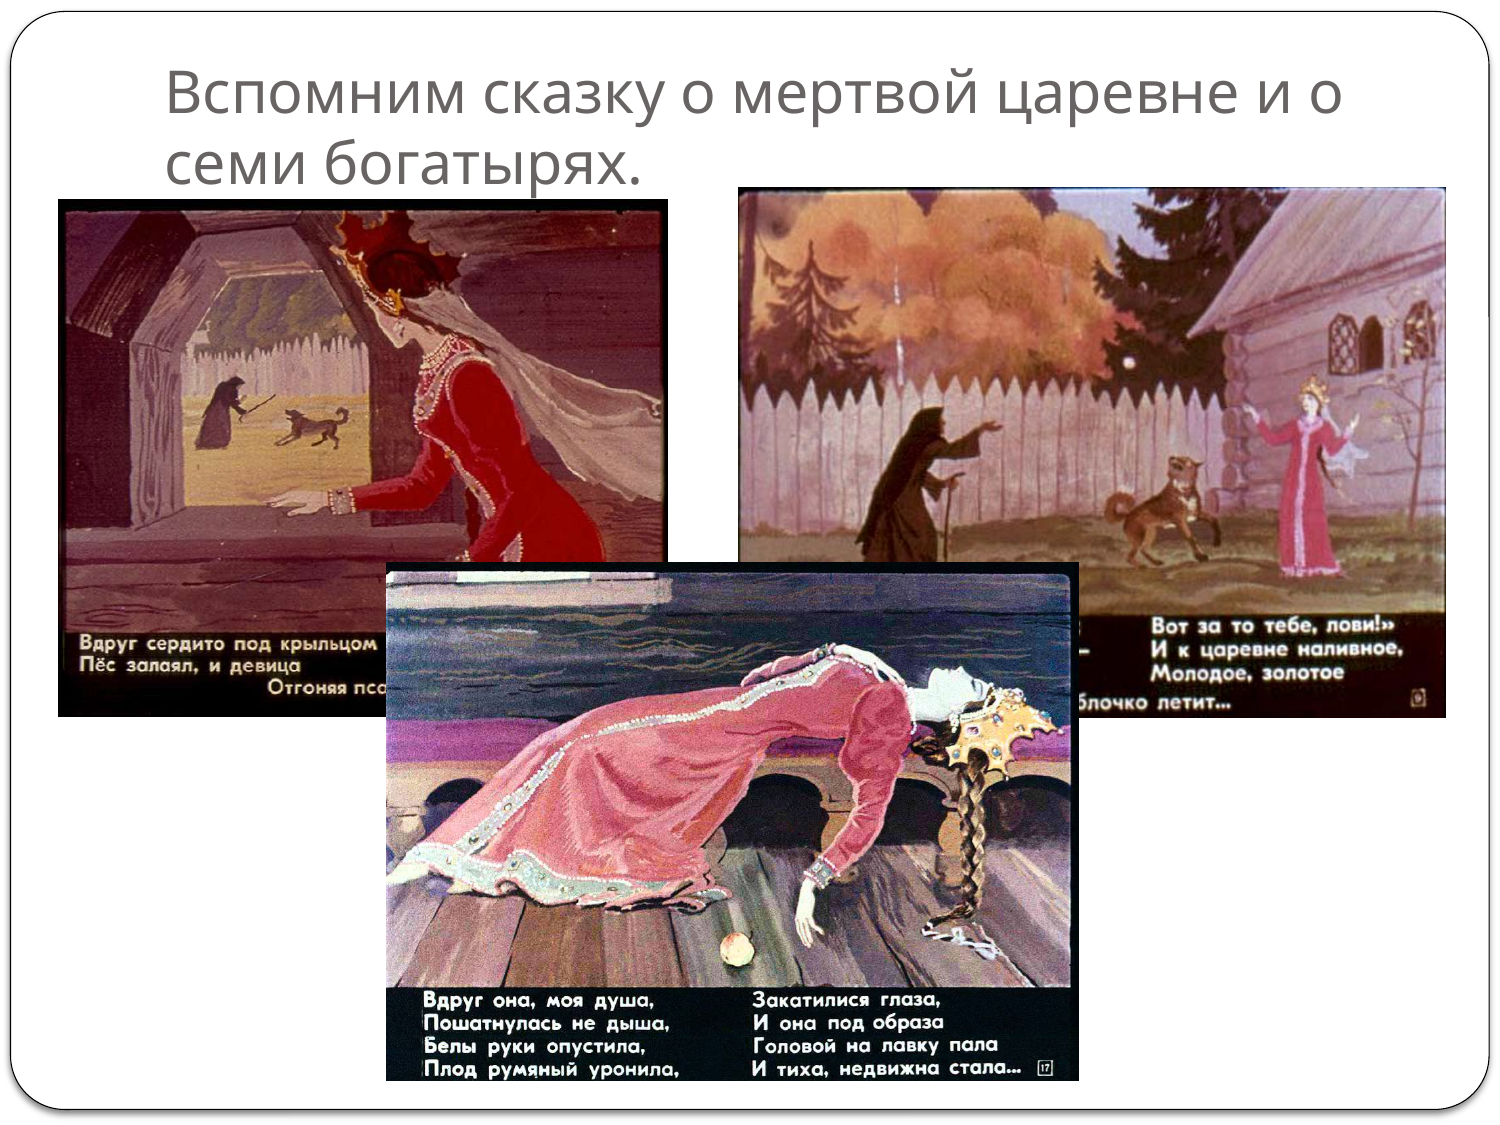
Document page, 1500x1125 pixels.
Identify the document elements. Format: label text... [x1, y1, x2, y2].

picture [386, 187, 1446, 1082]
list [58, 198, 669, 718]
title Вспомним сказку о мертвой царевне и о семи богатырях. [150, 45, 1425, 211]
